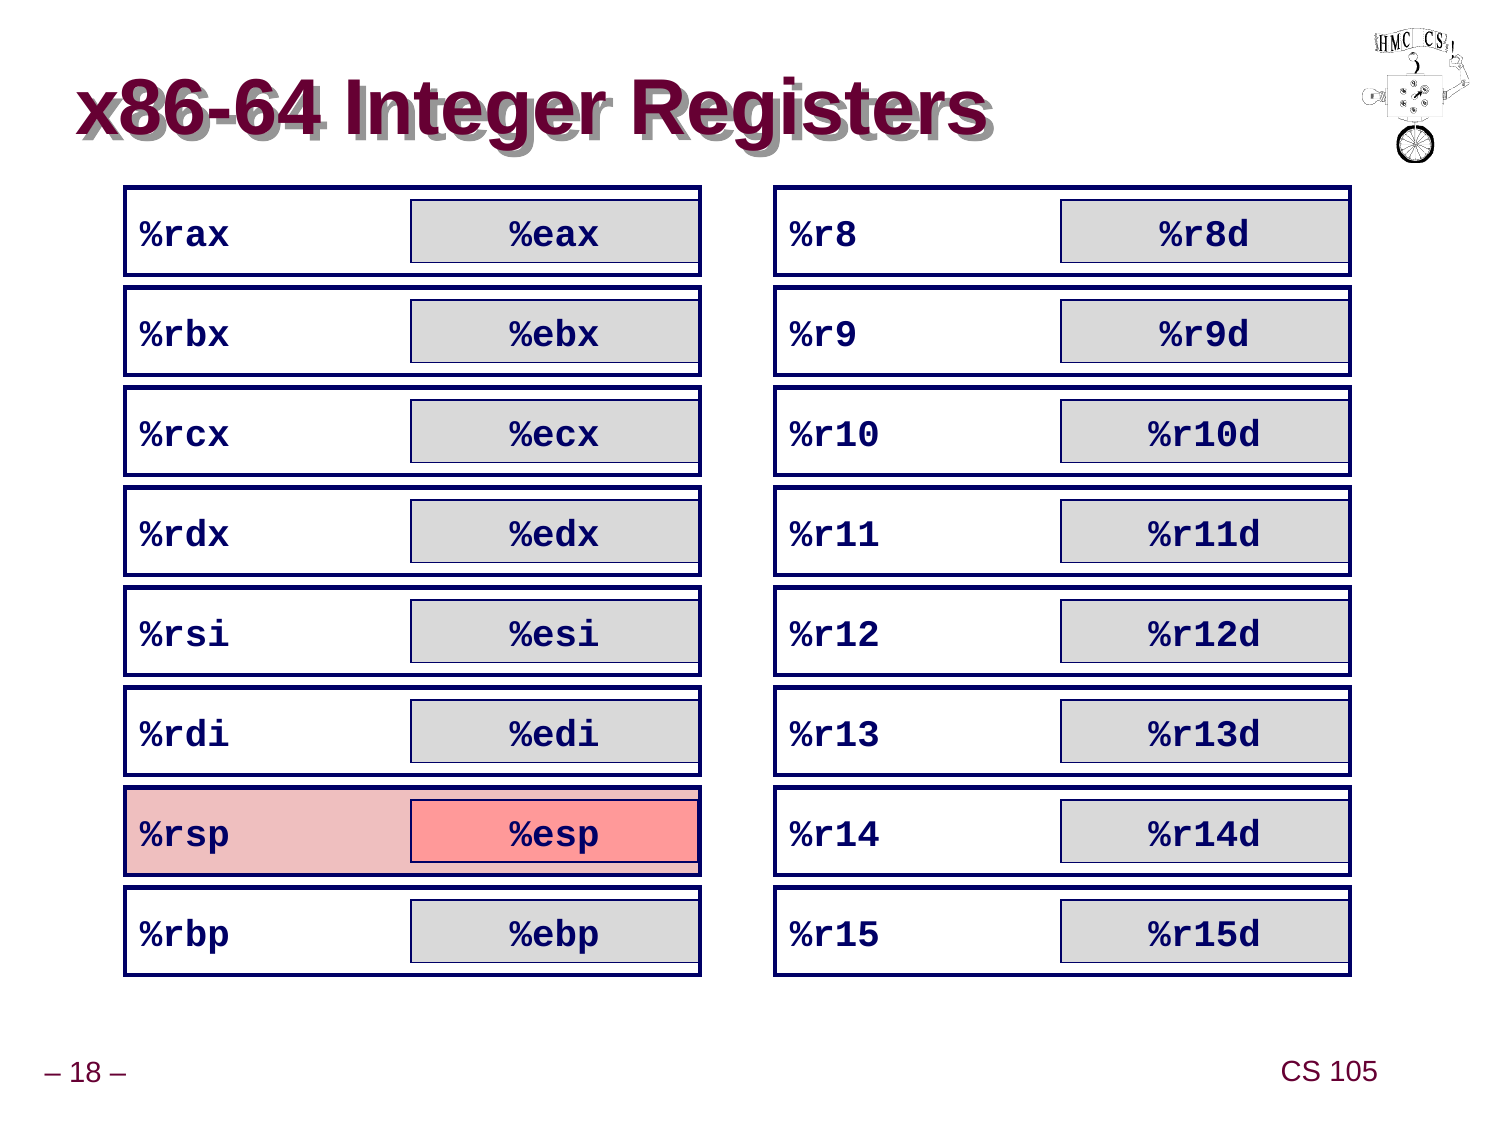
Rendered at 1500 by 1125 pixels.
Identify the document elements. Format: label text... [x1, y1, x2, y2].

text_box %edi [410, 699, 699, 763]
text_box %rcx [125, 387, 700, 475]
text_box %r13d [1060, 699, 1349, 763]
text_box %edx [410, 499, 699, 563]
title x86-64 Integer Registers [75, 62, 1388, 157]
text_box %eax [410, 199, 699, 263]
text_box %r11d [1060, 499, 1349, 563]
text_box %r10d [1060, 399, 1349, 463]
text_box %ecx [410, 399, 699, 463]
text_box %rdi [125, 687, 700, 775]
text_box %ebp [410, 899, 699, 963]
text_box %r13 [774, 687, 1350, 775]
text_box %r14 [774, 787, 1350, 875]
text_box %rbp [125, 887, 700, 975]
text_box %r9d [1060, 299, 1349, 363]
text_box %esp [410, 799, 699, 863]
text_box %r8 [774, 187, 1350, 275]
text_box %rax [125, 187, 700, 275]
text_box %r15 [774, 887, 1350, 975]
text_box %r10 [774, 387, 1350, 475]
text_box %rdx [125, 487, 700, 575]
picture [1362, 24, 1470, 163]
text_box %rsp [125, 787, 700, 875]
text_box %rsi [125, 587, 700, 675]
text_box %r15d [1060, 899, 1349, 963]
text_box %r8d [1060, 199, 1349, 263]
text_box %r9 [774, 287, 1350, 375]
text_box %r12d [1060, 599, 1349, 663]
text_box %esi [410, 599, 699, 663]
text_box %r12 [774, 587, 1350, 675]
text_box %ebx [410, 299, 699, 363]
text_box %r14d [1060, 799, 1349, 863]
text_box %r11 [774, 487, 1350, 575]
text_box %rbx [125, 287, 700, 375]
